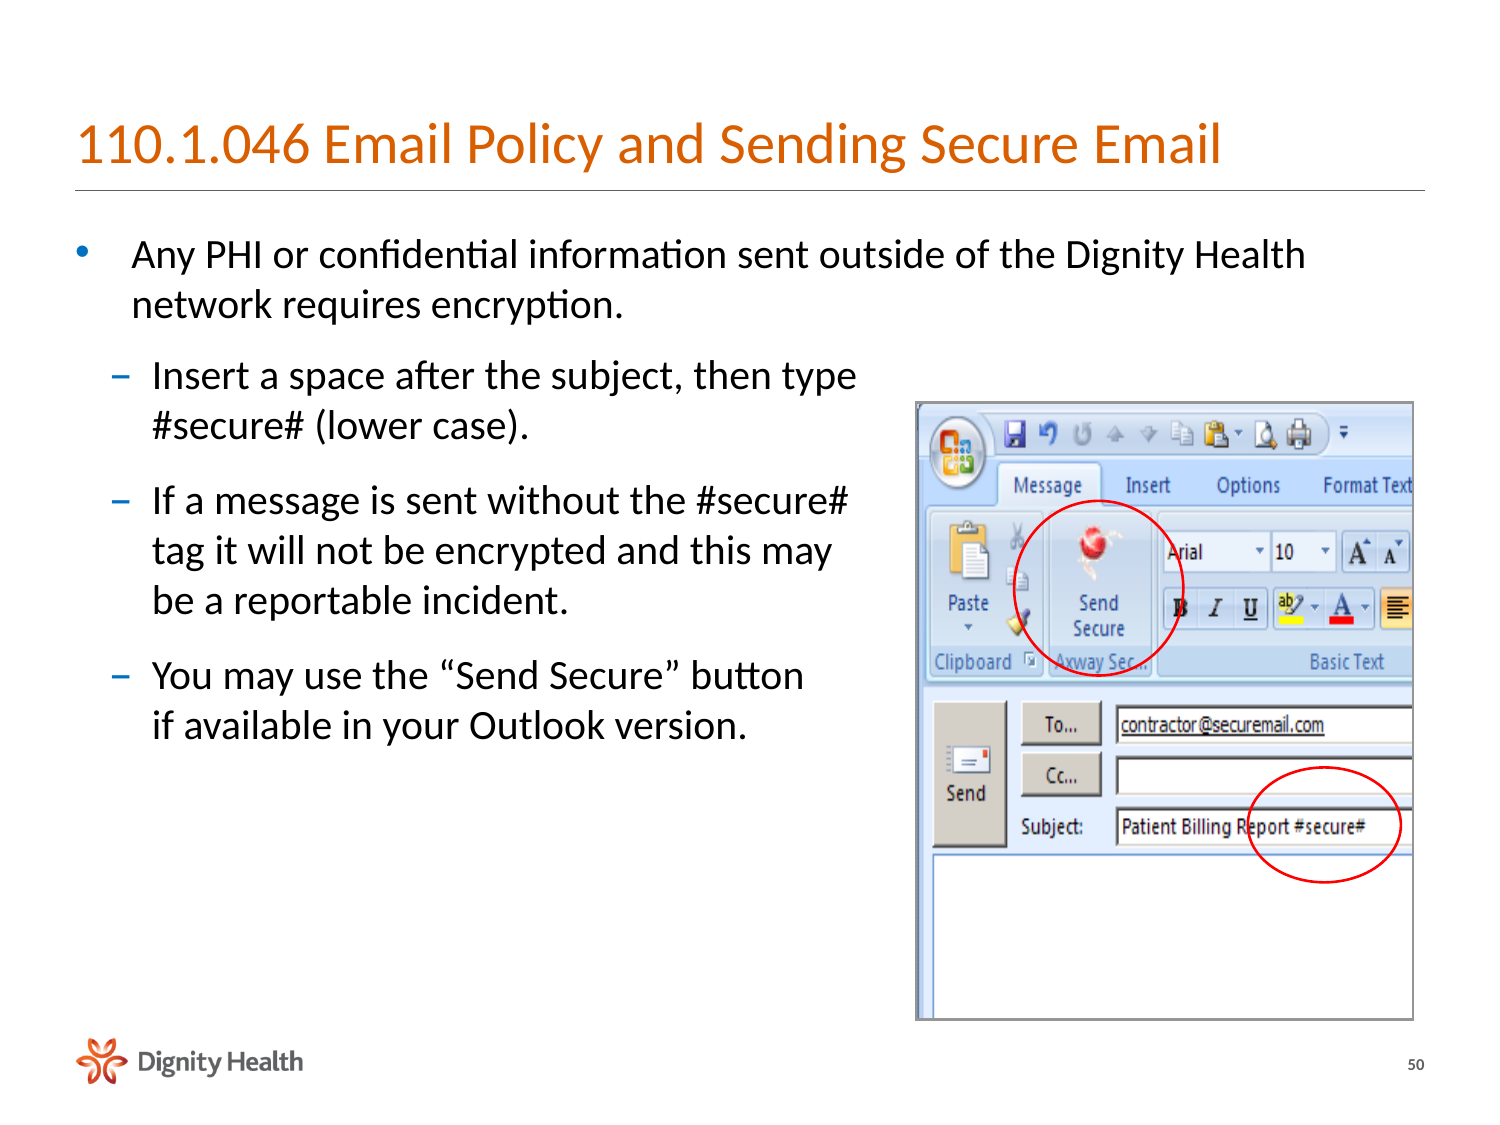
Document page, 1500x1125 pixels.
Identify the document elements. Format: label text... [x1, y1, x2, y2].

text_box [916, 403, 1412, 1019]
picture [0, 1018, 509, 1125]
slide_number 50 [1369, 1036, 1425, 1091]
list Any PHI or confidential information sent outside of the Dignity Health network requires encryption. Insert a space after the subject, then type #secure# (lower case). If a message is sent without the #secure# tag it will not be encrypted and this may be a reportable incident. You may use the “Send Secure” button if available in your Outlook version. [75, 226, 1425, 1001]
title 110.1.046 Email Policy and Sending Secure Email [75, 44, 1425, 175]
